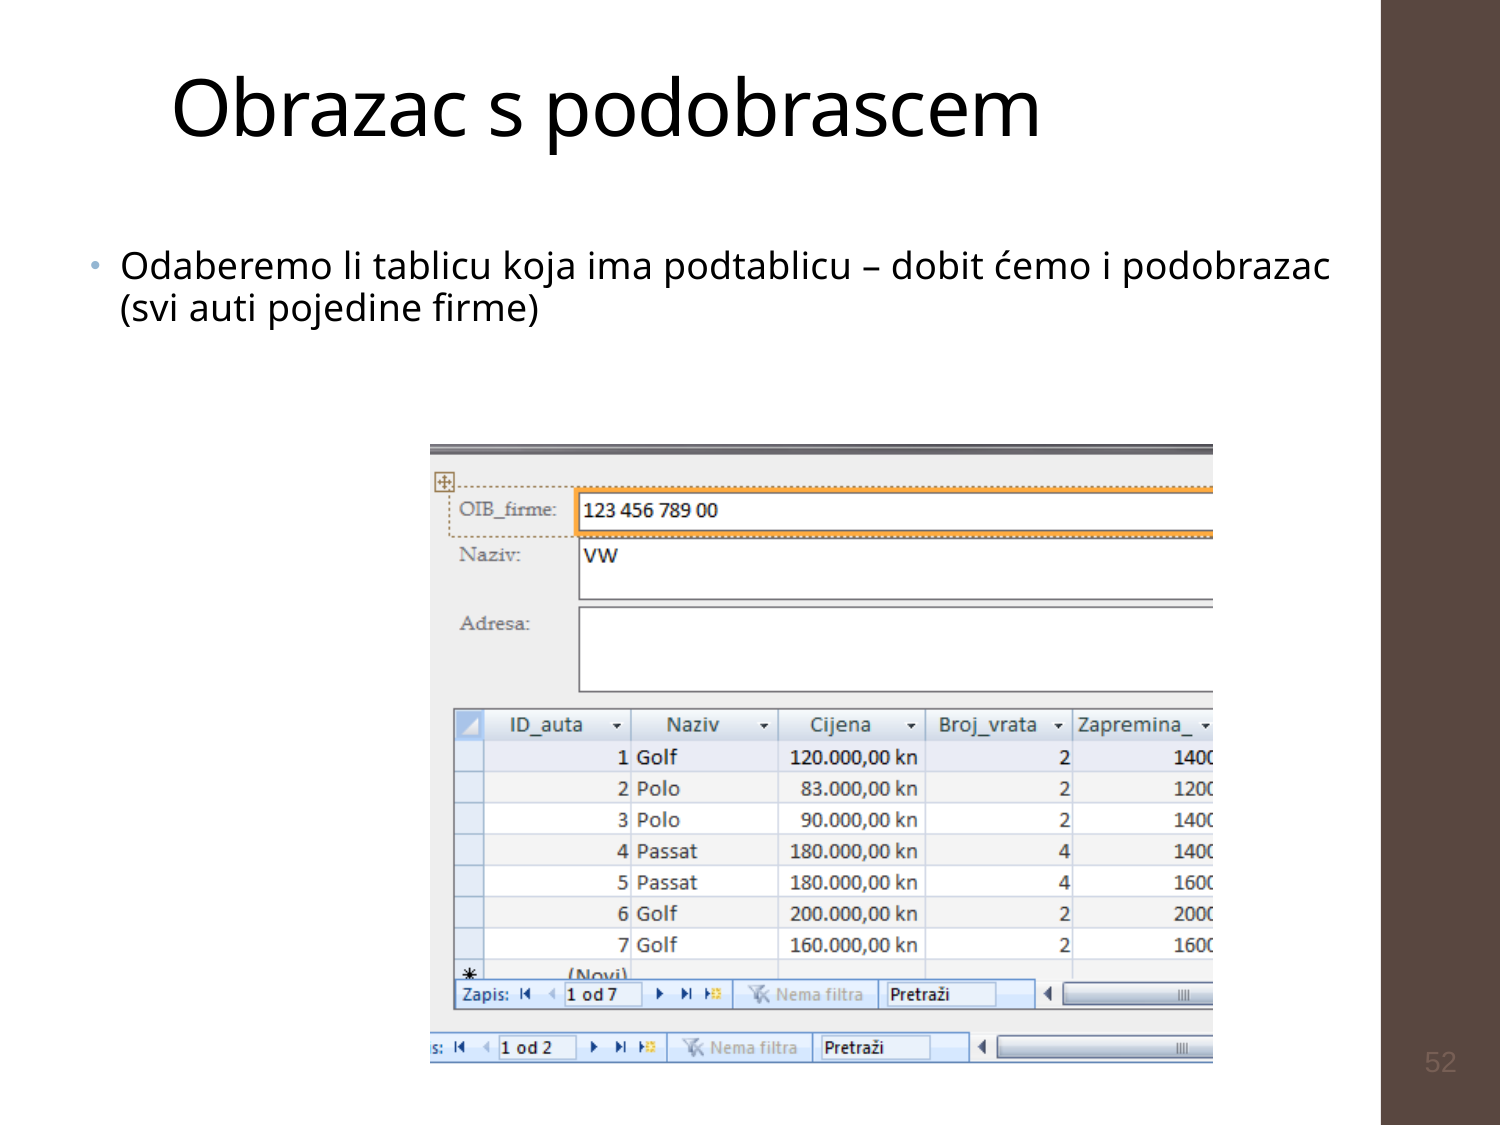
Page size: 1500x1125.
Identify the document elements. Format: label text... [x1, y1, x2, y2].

list Odaberemo li tablicu koja ima podtablicu – dobit ćemo i podobrazac (svi auti pojedine firme) [75, 237, 1353, 1050]
title Obrazac s podobrascem [155, 60, 1348, 161]
slide_number 52 [1384, 1012, 1498, 1110]
picture [430, 443, 1213, 1065]
